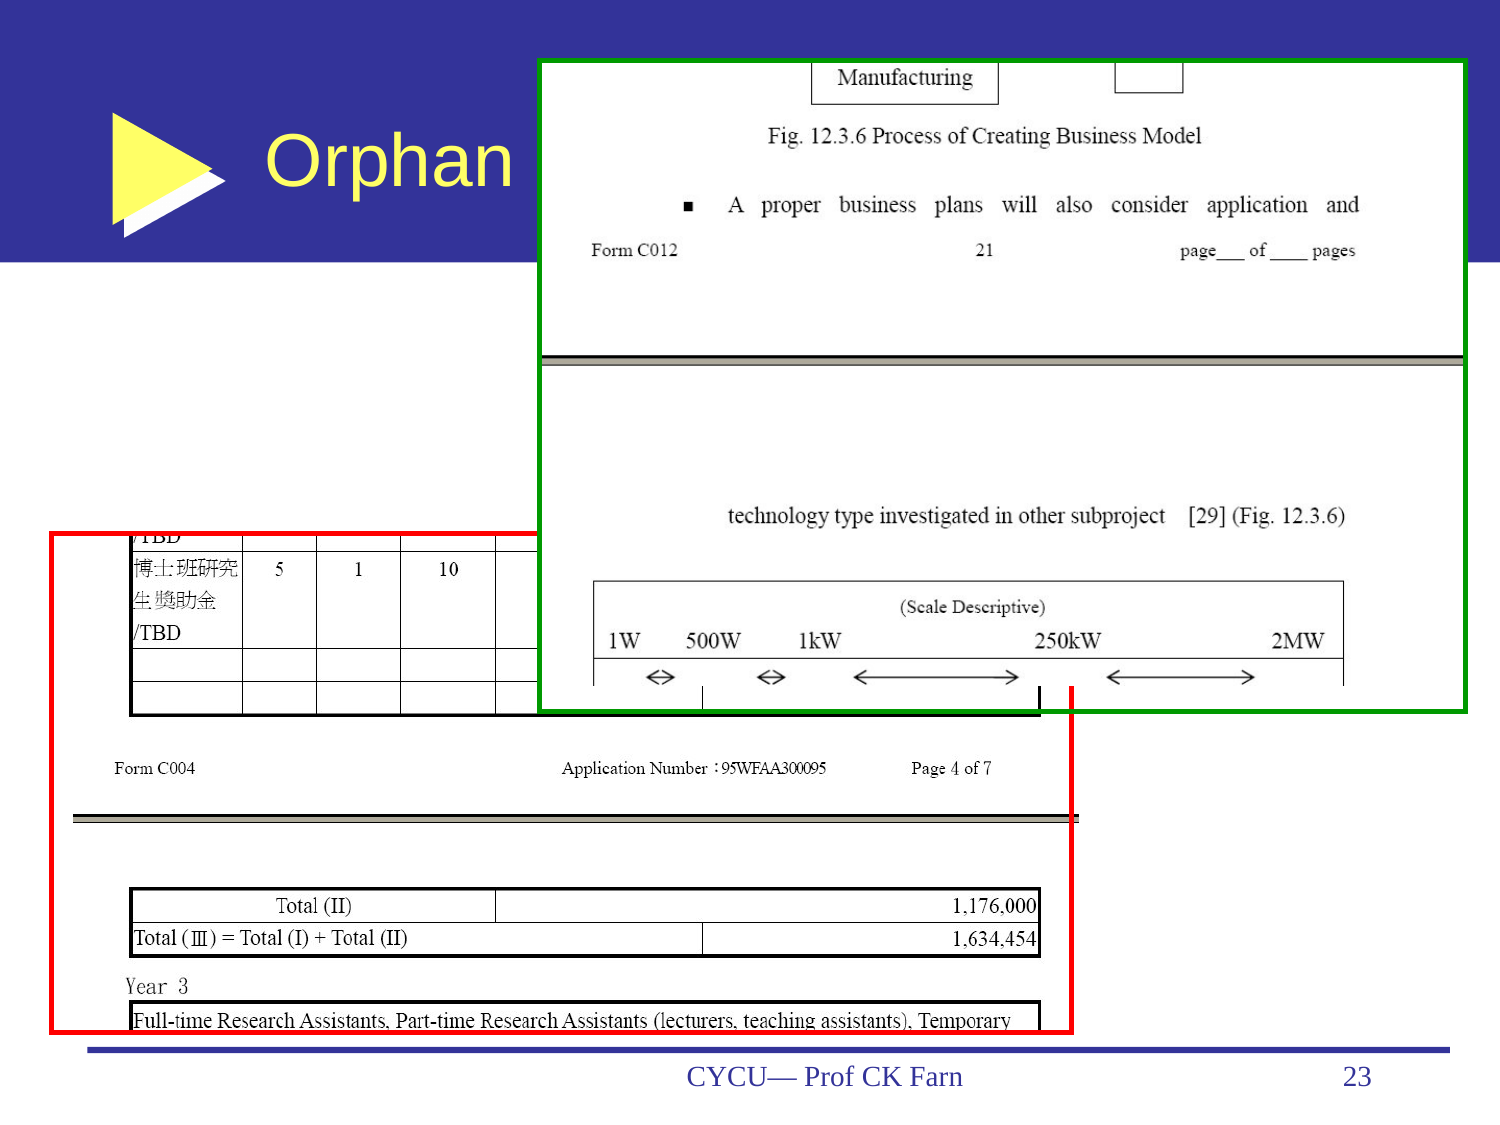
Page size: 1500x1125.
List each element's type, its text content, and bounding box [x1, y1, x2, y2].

slide_number 23 [1074, 1050, 1388, 1125]
title Orphan [249, 62, 537, 250]
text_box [539, 60, 1466, 712]
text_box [51, 533, 1079, 1033]
footer CYCU— Prof CK Farn [587, 1050, 1063, 1125]
